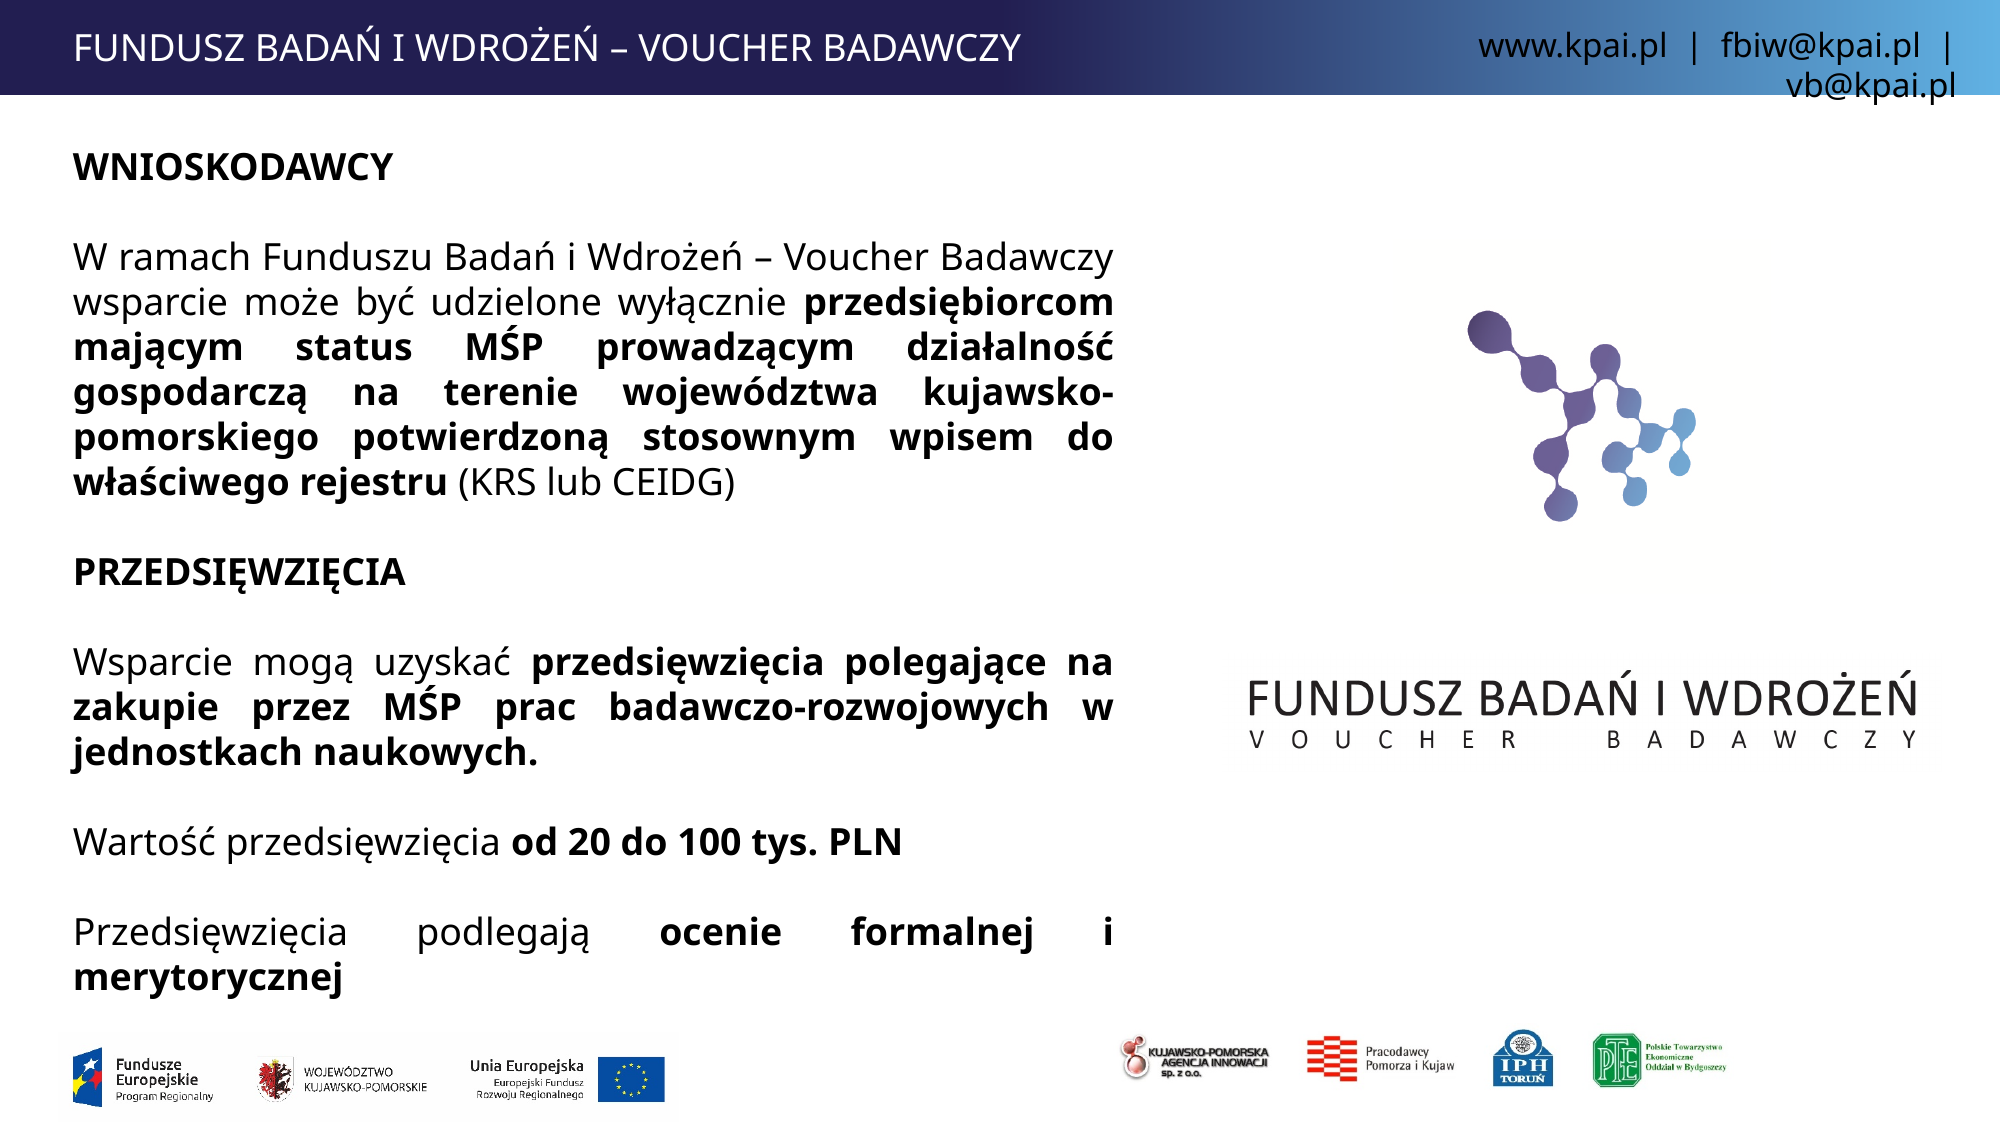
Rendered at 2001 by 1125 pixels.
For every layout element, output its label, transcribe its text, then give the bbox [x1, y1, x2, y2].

picture [1222, 653, 1942, 772]
text_box www.kpai.pl | fbiw@kpai.pl | vb@kpai.pl [1332, 16, 1972, 112]
text_box FUNDUSZ BADAŃ I WDROŻEŃ – VOUCHER BADAWCZY [58, 16, 1130, 77]
text_box [0, 1026, 2000, 1125]
picture [1393, 239, 1771, 594]
picture [58, 1032, 679, 1122]
text_box WNIOSKODAWCY W ramach Funduszu Badań i Wdrożeń – Voucher Badawczy wsparcie może być udzielone wyłącznie przedsiębiorcom mającym status MŚP prowadzącym działalność gospodarczą na terenie województwa kujawsko-pomorskiego potwierdzoną stosownym wpisem do właściwego rejestru (KRS lub CEIDG) PRZEDSIĘWZIĘCIA Wsparcie mogą uzyskać przedsięwzięcia polegające na zakupie przez MŚP prac badawczo-rozwojowych w jednostkach naukowych. Wartość przedsięwzięcia od 20 do 100 tys. PLN Przedsięwzięcia podlegają ocenie formalnej i merytorycznej [58, 135, 1130, 1006]
text_box [0, 0, 2000, 96]
picture [1113, 1023, 1734, 1095]
